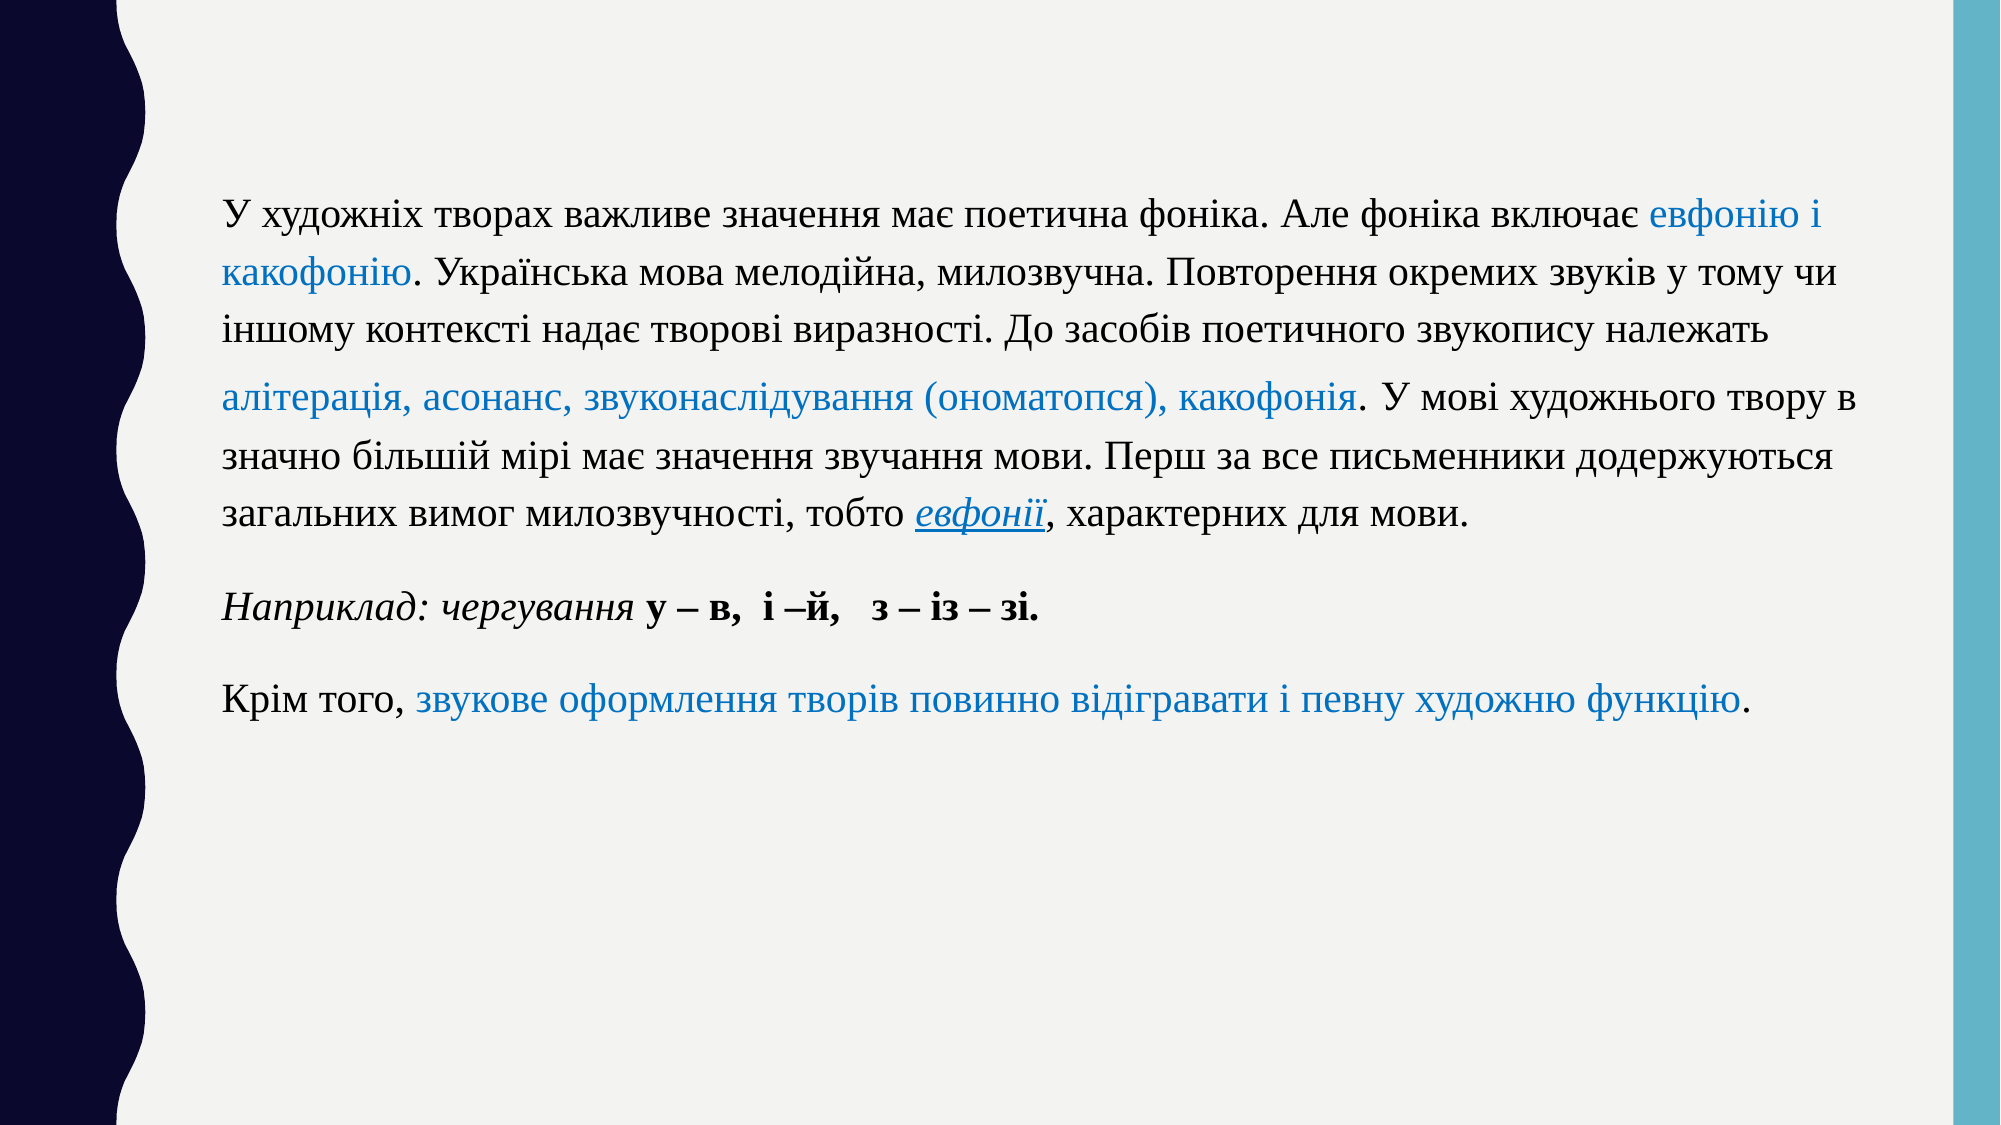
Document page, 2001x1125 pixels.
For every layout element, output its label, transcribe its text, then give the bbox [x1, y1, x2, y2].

list У художніх творах важливе значення має поетична фоніка. Але фоніка включає евфонію і какофонію. Українська мова мелодійна, милозвучна. Повторення окремих звуків у тому чи іншому контексті надає творові виразності. До засобів поетичного звукопису належать алітерація, асонанс, звуконаслідування (ономатопся), какофонія. У мові художнього твору в значно більшій мірі має значення звучання мови. Перш за все письменники додержуються загальних вимог милозвучності, тобто евфонії, характерних для мови. Наприклад: чергування у – в, і –й, з – із – зі. Крім того, звукове оформлення творів повинно відігравати і певну художню функцію. [206, 171, 1875, 1044]
